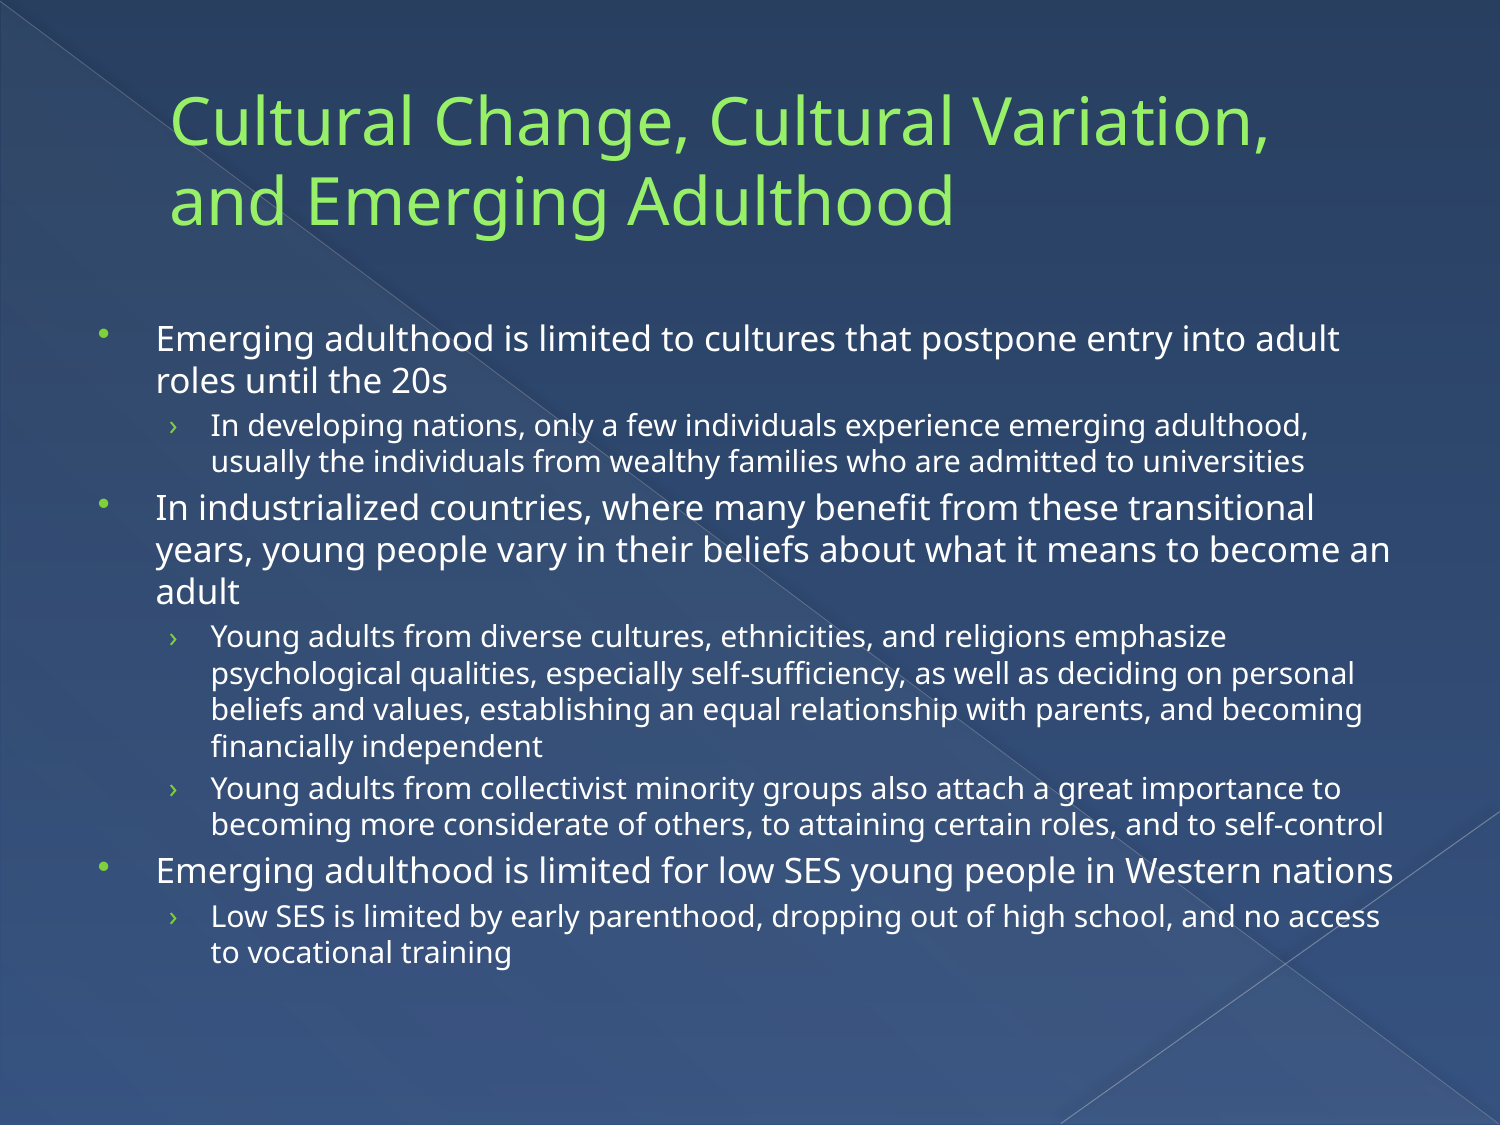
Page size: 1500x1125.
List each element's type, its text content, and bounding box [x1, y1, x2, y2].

list Emerging adulthood is limited to cultures that postpone entry into adult roles until the 20s In developing nations, only a few individuals experience emerging adulthood, usually the individuals from wealthy families who are admitted to universities In industrialized countries, where many benefit from these transitional years, young people vary in their beliefs about what it means to become an adult Young adults from diverse cultures, ethnicities, and religions emphasize psychological qualities, especially self-sufficiency, as well as deciding on personal beliefs and values, establishing an equal relationship with parents, and becoming financially independent Young adults from collectivist minority groups also attach a great importance to becoming more considerate of others, to attaining certain roles, and to self-control Emerging adulthood is limited for low SES young people in Western nations Low SES is limited by early parenthood, dropping out of high school, and no access to vocational training [75, 308, 1425, 1059]
title Cultural Change, Cultural Variation, and Emerging Adulthood [75, 43, 1425, 274]
